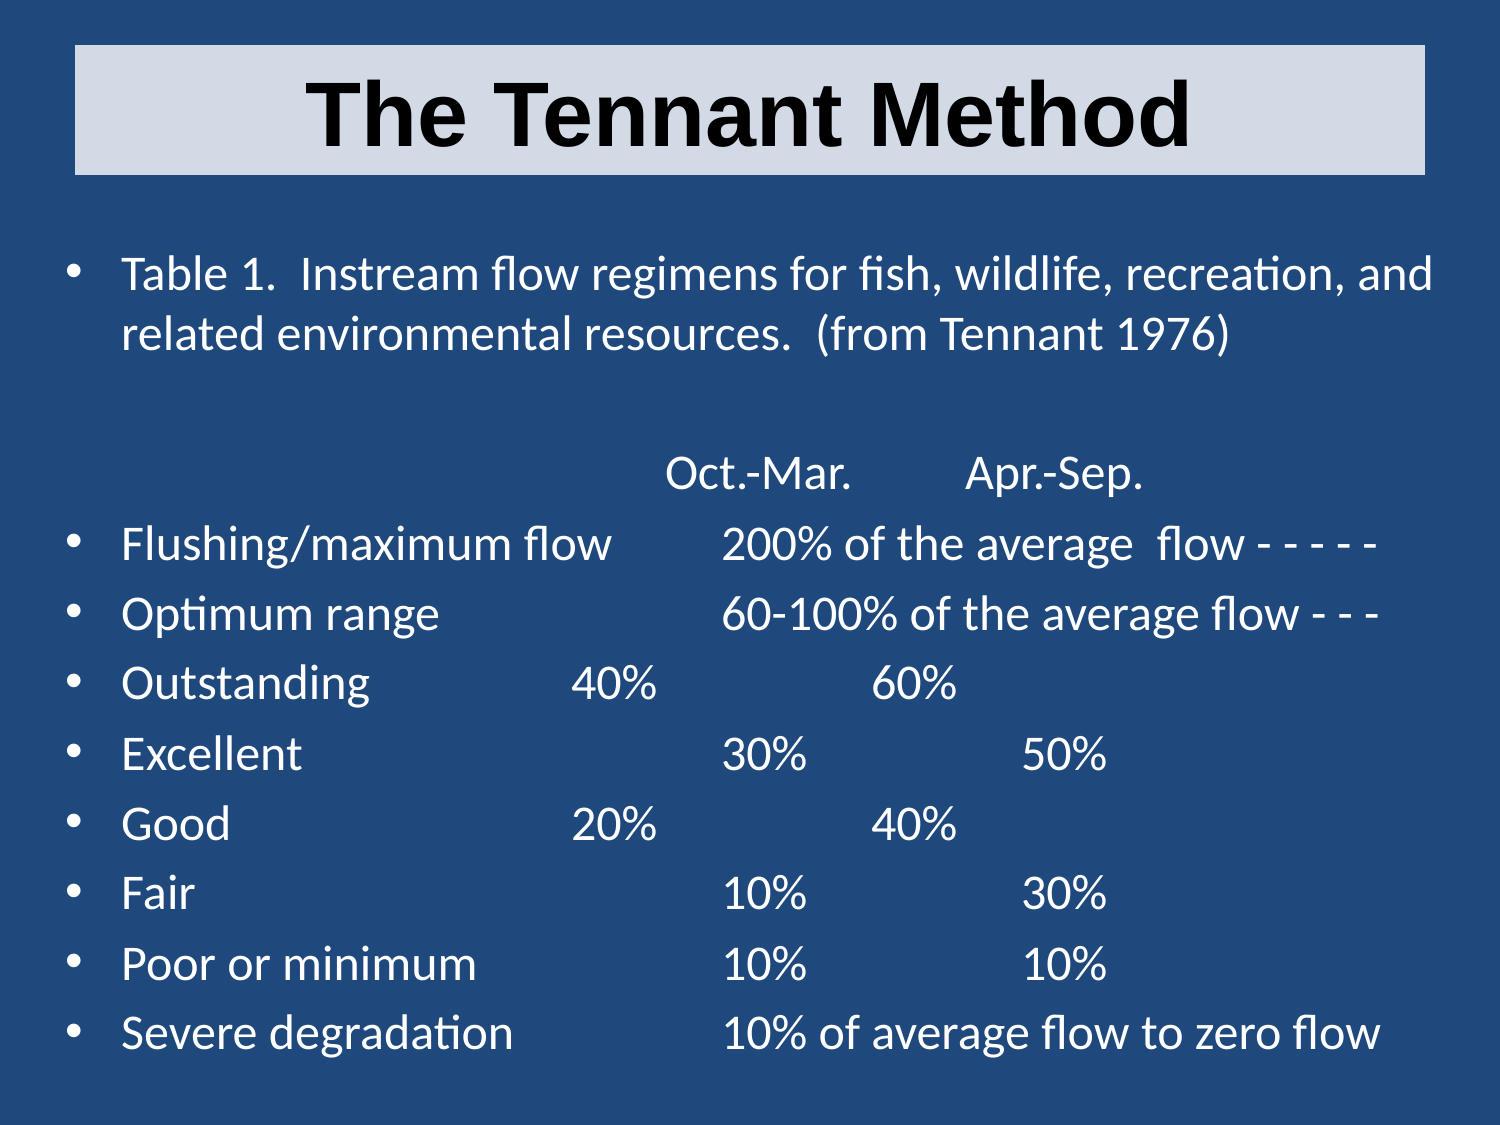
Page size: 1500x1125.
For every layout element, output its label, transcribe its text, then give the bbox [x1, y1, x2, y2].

list Table 1. Instream flow regimens for fish, wildlife, recreation, and related environmental resources. (from Tennant 1976) Oct.-Mar. Apr.-Sep. Flushing/maximum flow 200% of the average flow - - - - - Optimum range 60-100% of the average flow - - - Outstanding 40% 60% Excellent 30% 50% Good 20% 40% Fair 10% 30% Poor or minimum 10% 10% Severe degradation 10% of average flow to zero flow [50, 232, 1450, 1100]
title The Tennant Method [75, 45, 1425, 175]
